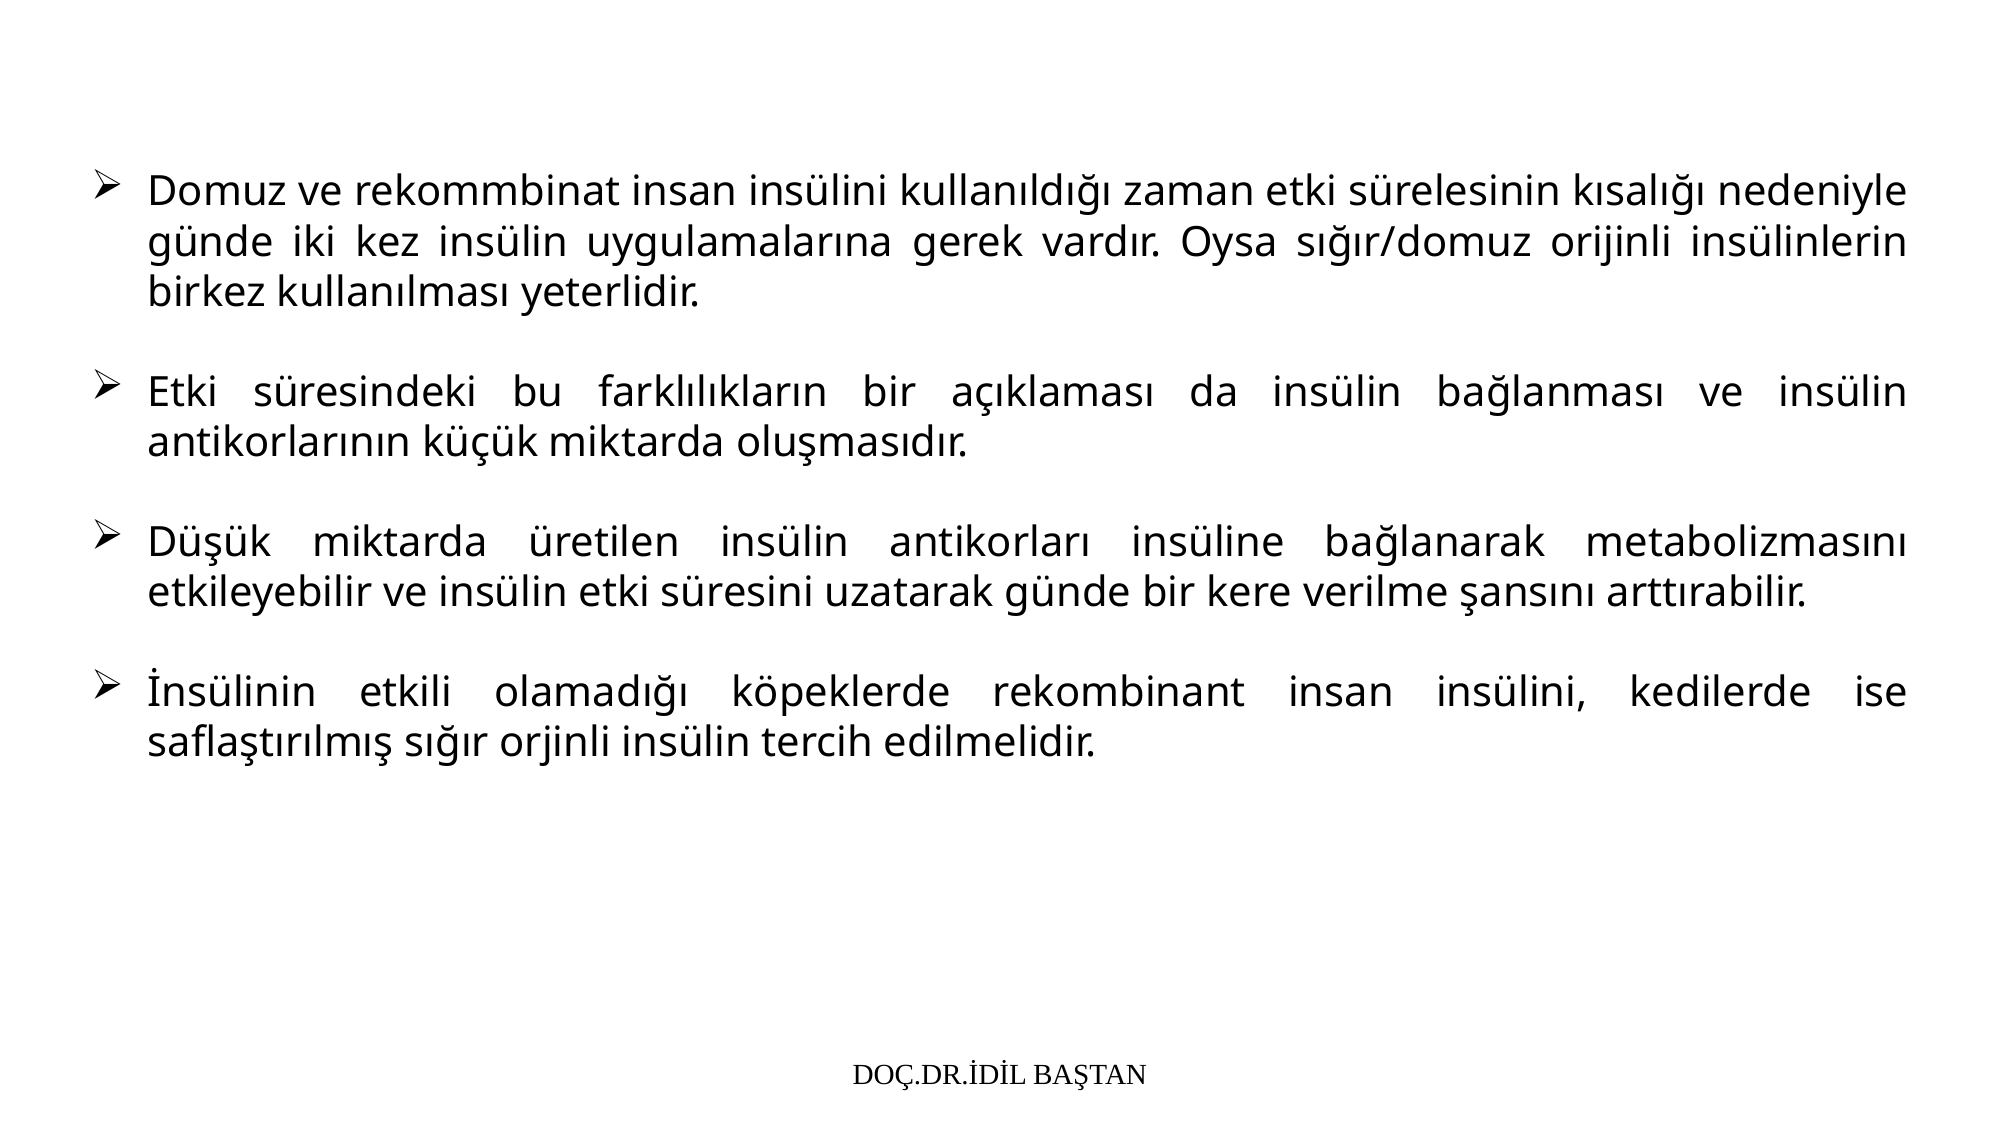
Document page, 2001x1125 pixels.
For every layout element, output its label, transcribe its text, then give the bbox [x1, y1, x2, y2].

text_box Domuz ve rekommbinat insan insülini kullanıldığı zaman etki sürelesinin kısalığı nedeniyle günde iki kez insülin uygulamalarına gerek vardır. Oysa sığır/domuz orijinli insülinlerin birkez kullanılması yeterlidir. Etki süresindeki bu farklılıkların bir açıklaması da insülin bağlanması ve insülin antikorlarının küçük miktarda oluşmasıdır. Düşük miktarda üretilen insülin antikorları insüline bağlanarak metabolizmasını etkileyebilir ve insülin etki süresini uzatarak günde bir kere verilme şansını arttırabilir. İnsülinin etkili olamadığı köpeklerde rekombinant insan insülini, kedilerde ise saflaştırılmış sığır orjinli insülin tercih edilmelidir. [76, 156, 1924, 872]
footer DOÇ.DR.İDİL BAŞTAN [662, 1042, 1338, 1103]
